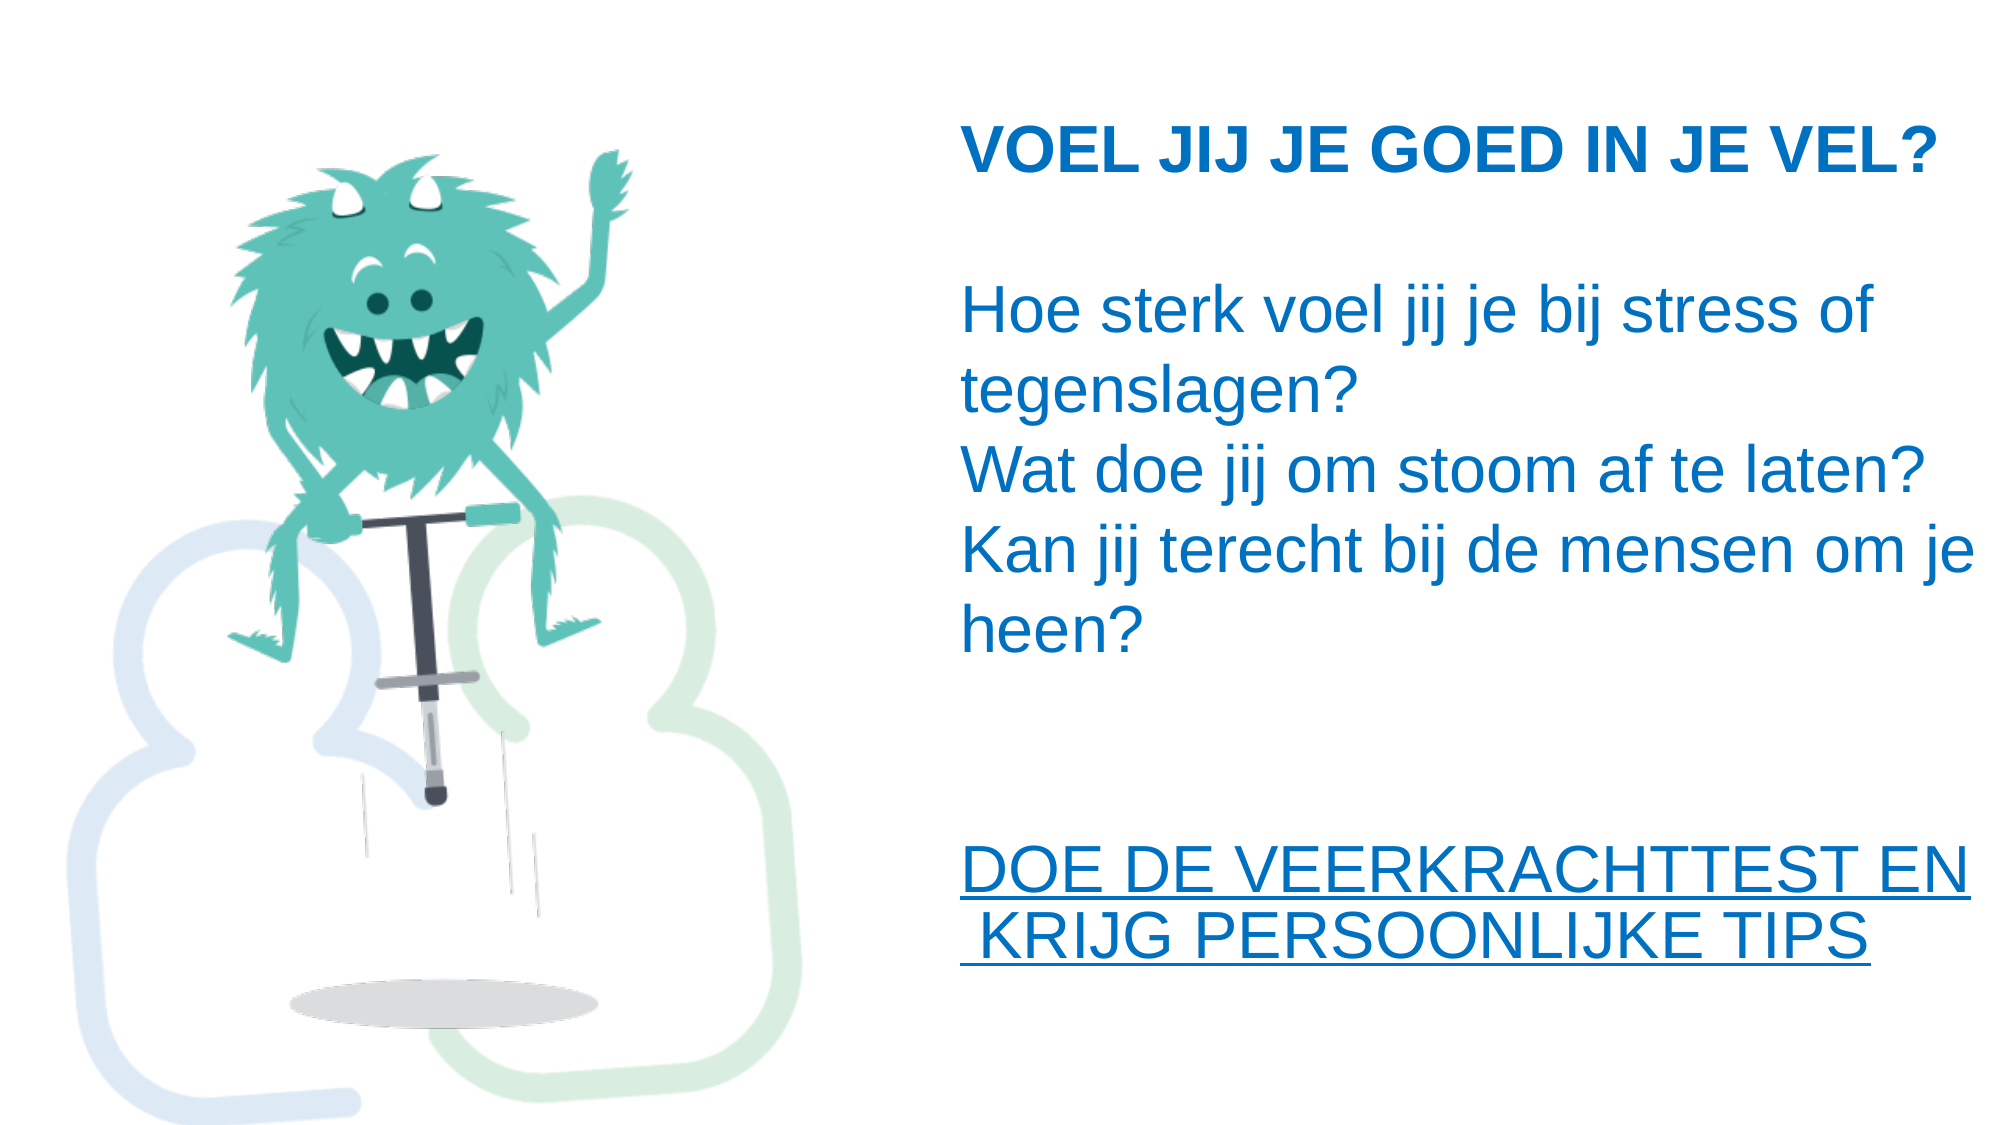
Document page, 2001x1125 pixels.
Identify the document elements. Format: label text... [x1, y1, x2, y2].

picture [0, 121, 1096, 1125]
text_box VOEL JIJ JE GOED IN JE VEL? Hoe sterk voel jij je bij stress of tegenslagen? Wat doe jij om stoom af te laten? Kan jij terecht bij de mensen om je heen? DOE DE VEERKRACHTTEST EN KRIJG PERSOONLIJKE TIPS [945, 98, 2000, 1074]
